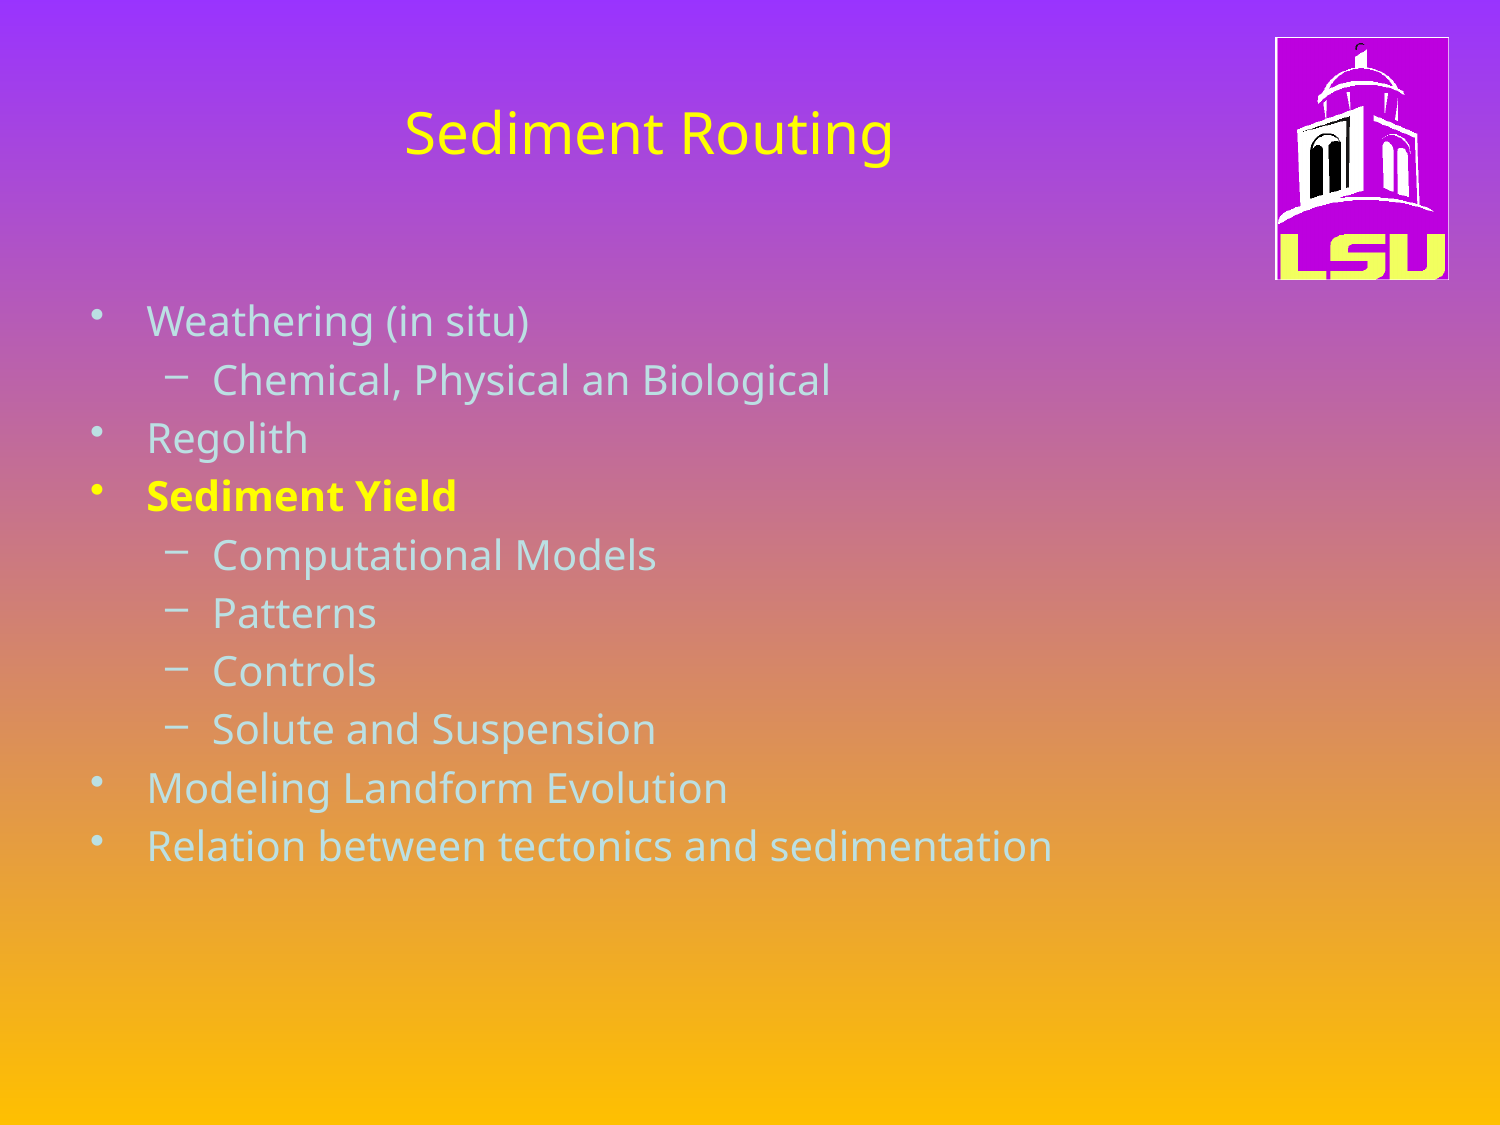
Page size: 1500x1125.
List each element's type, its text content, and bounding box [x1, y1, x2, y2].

title Sediment Routing [74, 49, 1226, 213]
list Weathering (in situ) Chemical, Physical an Biological Regolith Sediment Yield Computational Models Patterns Controls Solute and Suspension Modeling Landform Evolution Relation between tectonics and sedimentation [74, 287, 1451, 993]
picture [1275, 37, 1449, 280]
